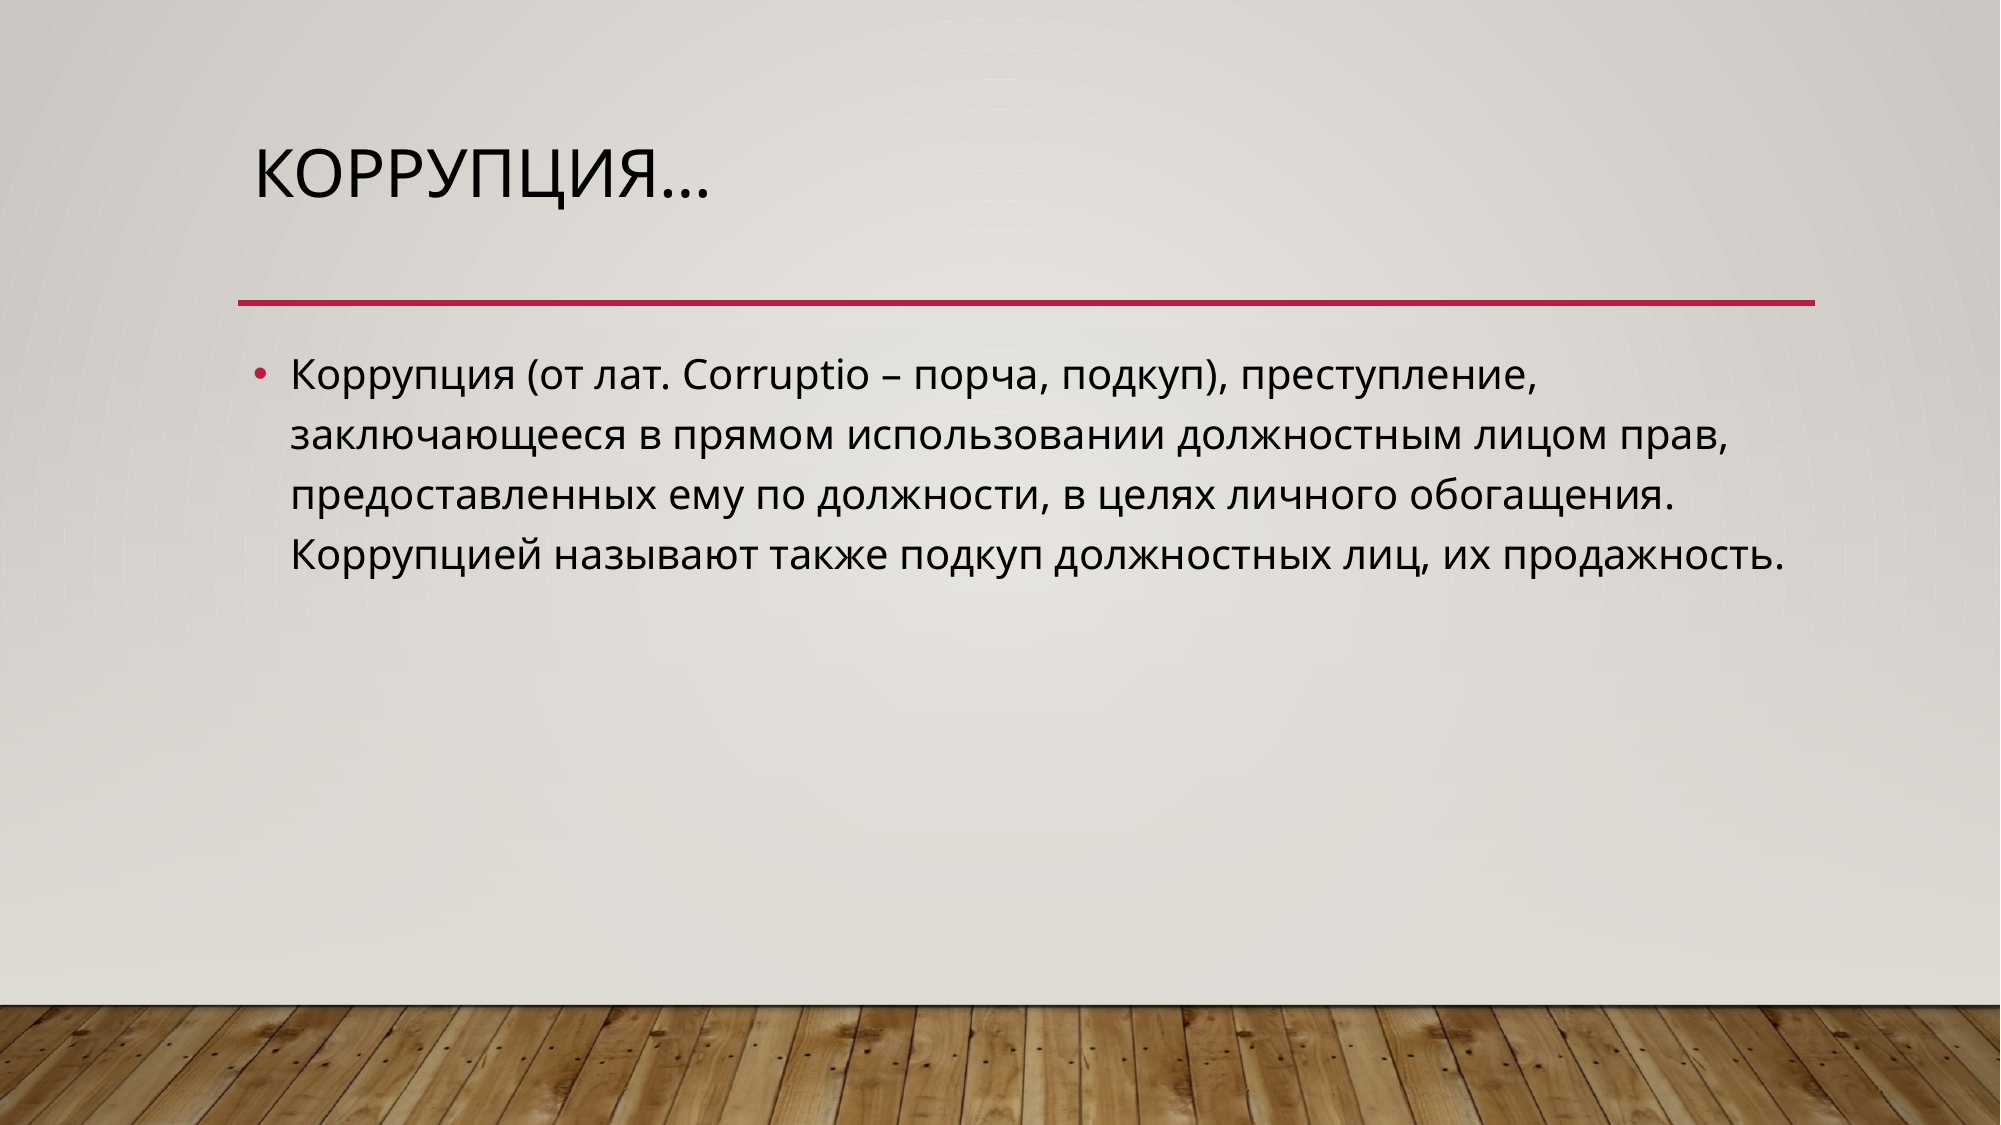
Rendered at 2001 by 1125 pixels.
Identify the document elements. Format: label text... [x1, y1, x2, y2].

picture [0, 1005, 2000, 1125]
title Коррупция… [238, 131, 1814, 305]
list Коррупция (от лат. Corruptio – порча, подкуп), преступление, заключающееся в прямом использовании должностным лицом прав, предоставленных ему по должности, в целях личного обогащения. Коррупцией называют также подкуп должностных лиц, их продажность. [238, 330, 1814, 897]
